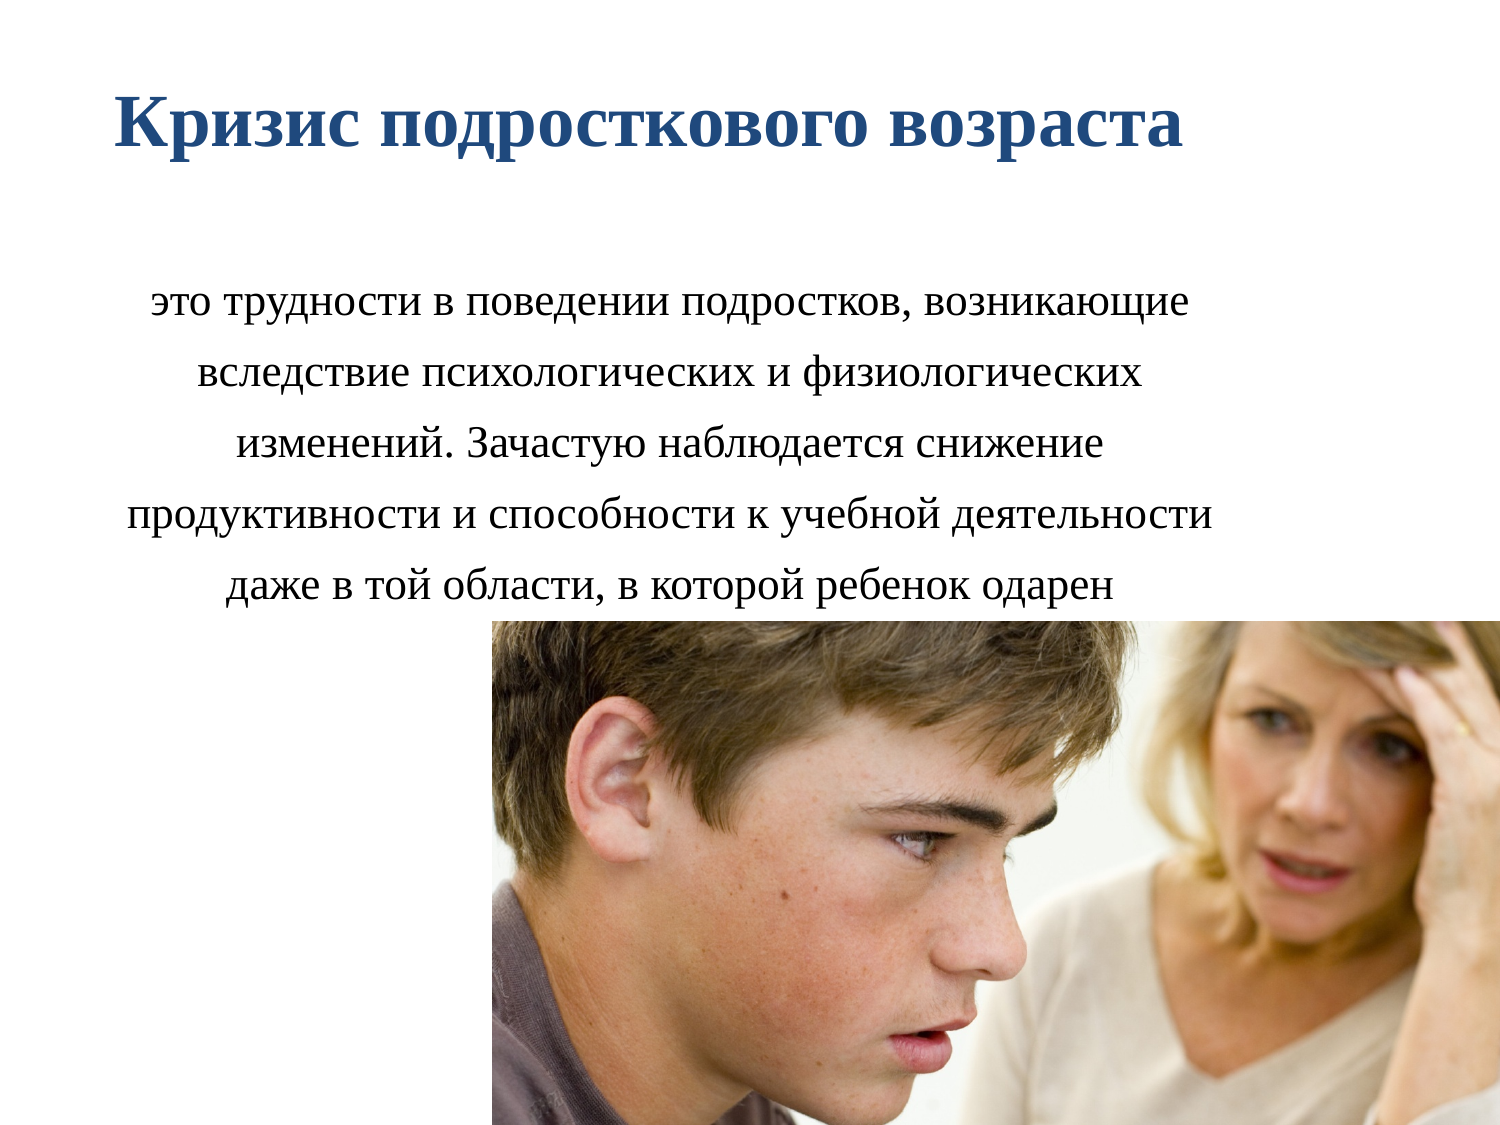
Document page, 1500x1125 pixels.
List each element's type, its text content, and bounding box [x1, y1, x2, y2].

list это трудности в поведении подростков, возникающие вследствие психологических и физиологических изменений. Зачастую наблюдается снижение продуктивности и способности к учебной деятельности даже в той области, в которой ребенок одарен [105, 246, 1236, 668]
picture [491, 620, 1500, 1125]
text_box Кризис подросткового возраста [0, 46, 1347, 187]
